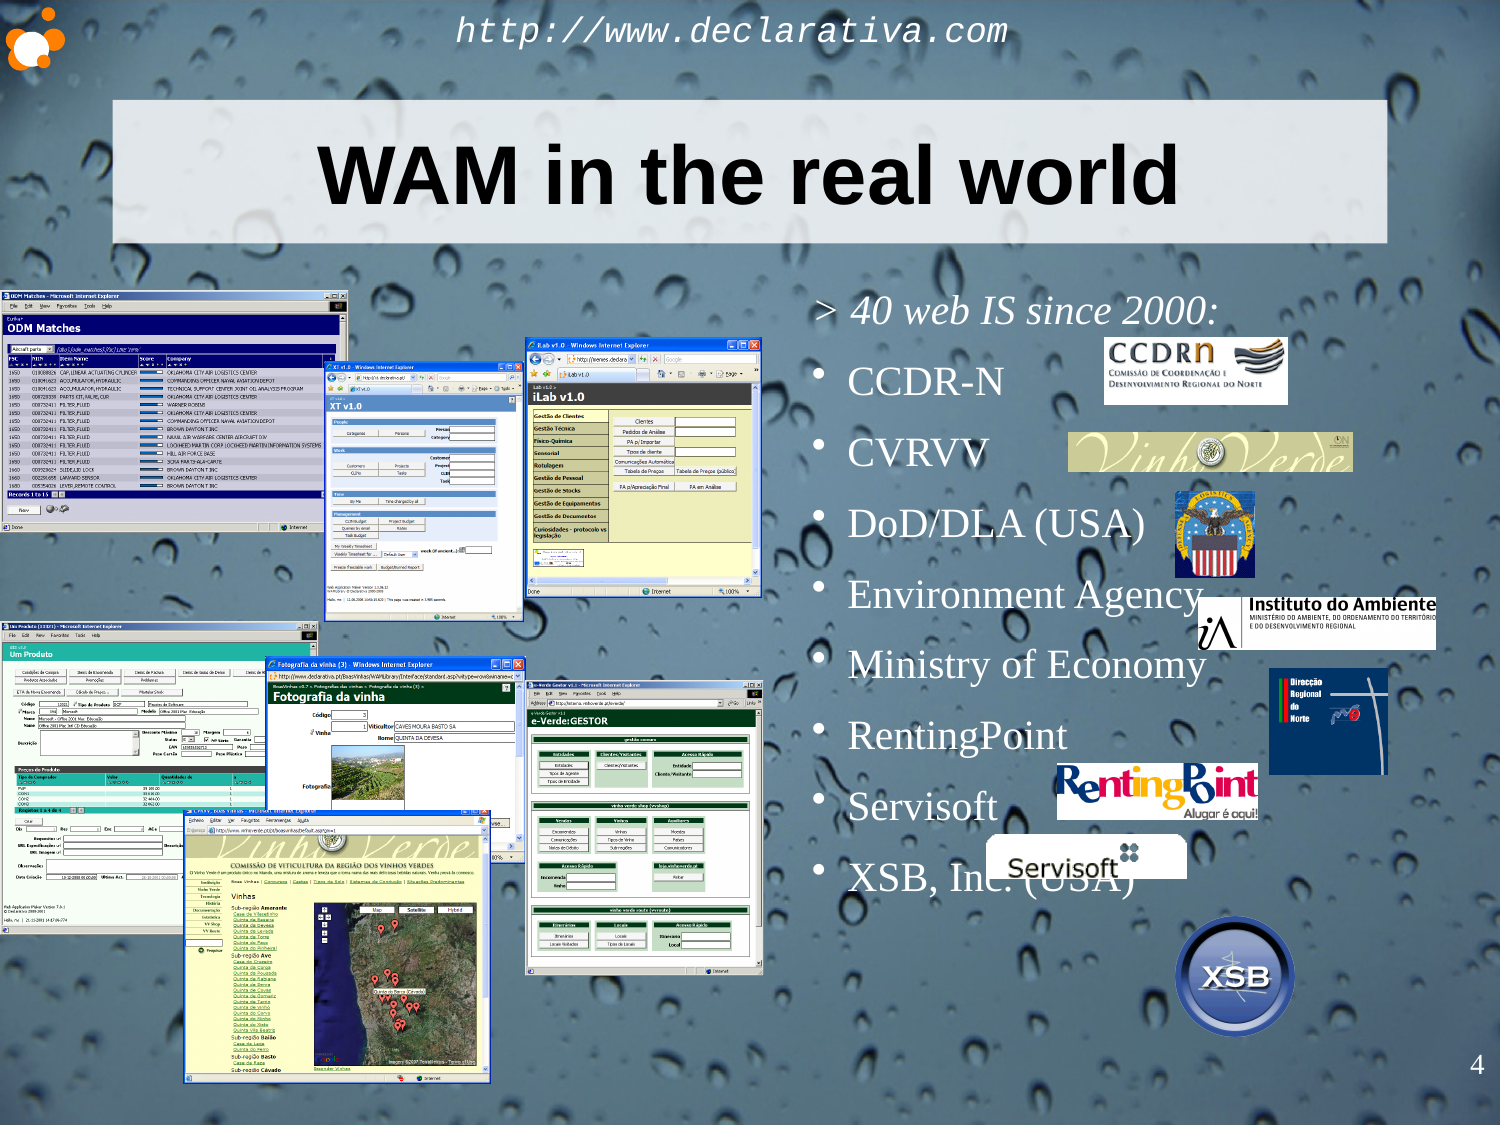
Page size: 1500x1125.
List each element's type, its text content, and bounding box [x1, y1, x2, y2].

slide_number 4 [1387, 1037, 1500, 1113]
title WAM in the real world [112, 99, 1388, 244]
text_box > 40 web IS since 2000: CCDR-N CVRVV DoD/DLA (USA) Environment Agency Ministry of Economy RentingPoint Servisoft XSB, Inc. (USA) [797, 275, 1471, 908]
picture [0, 0, 1500, 1125]
